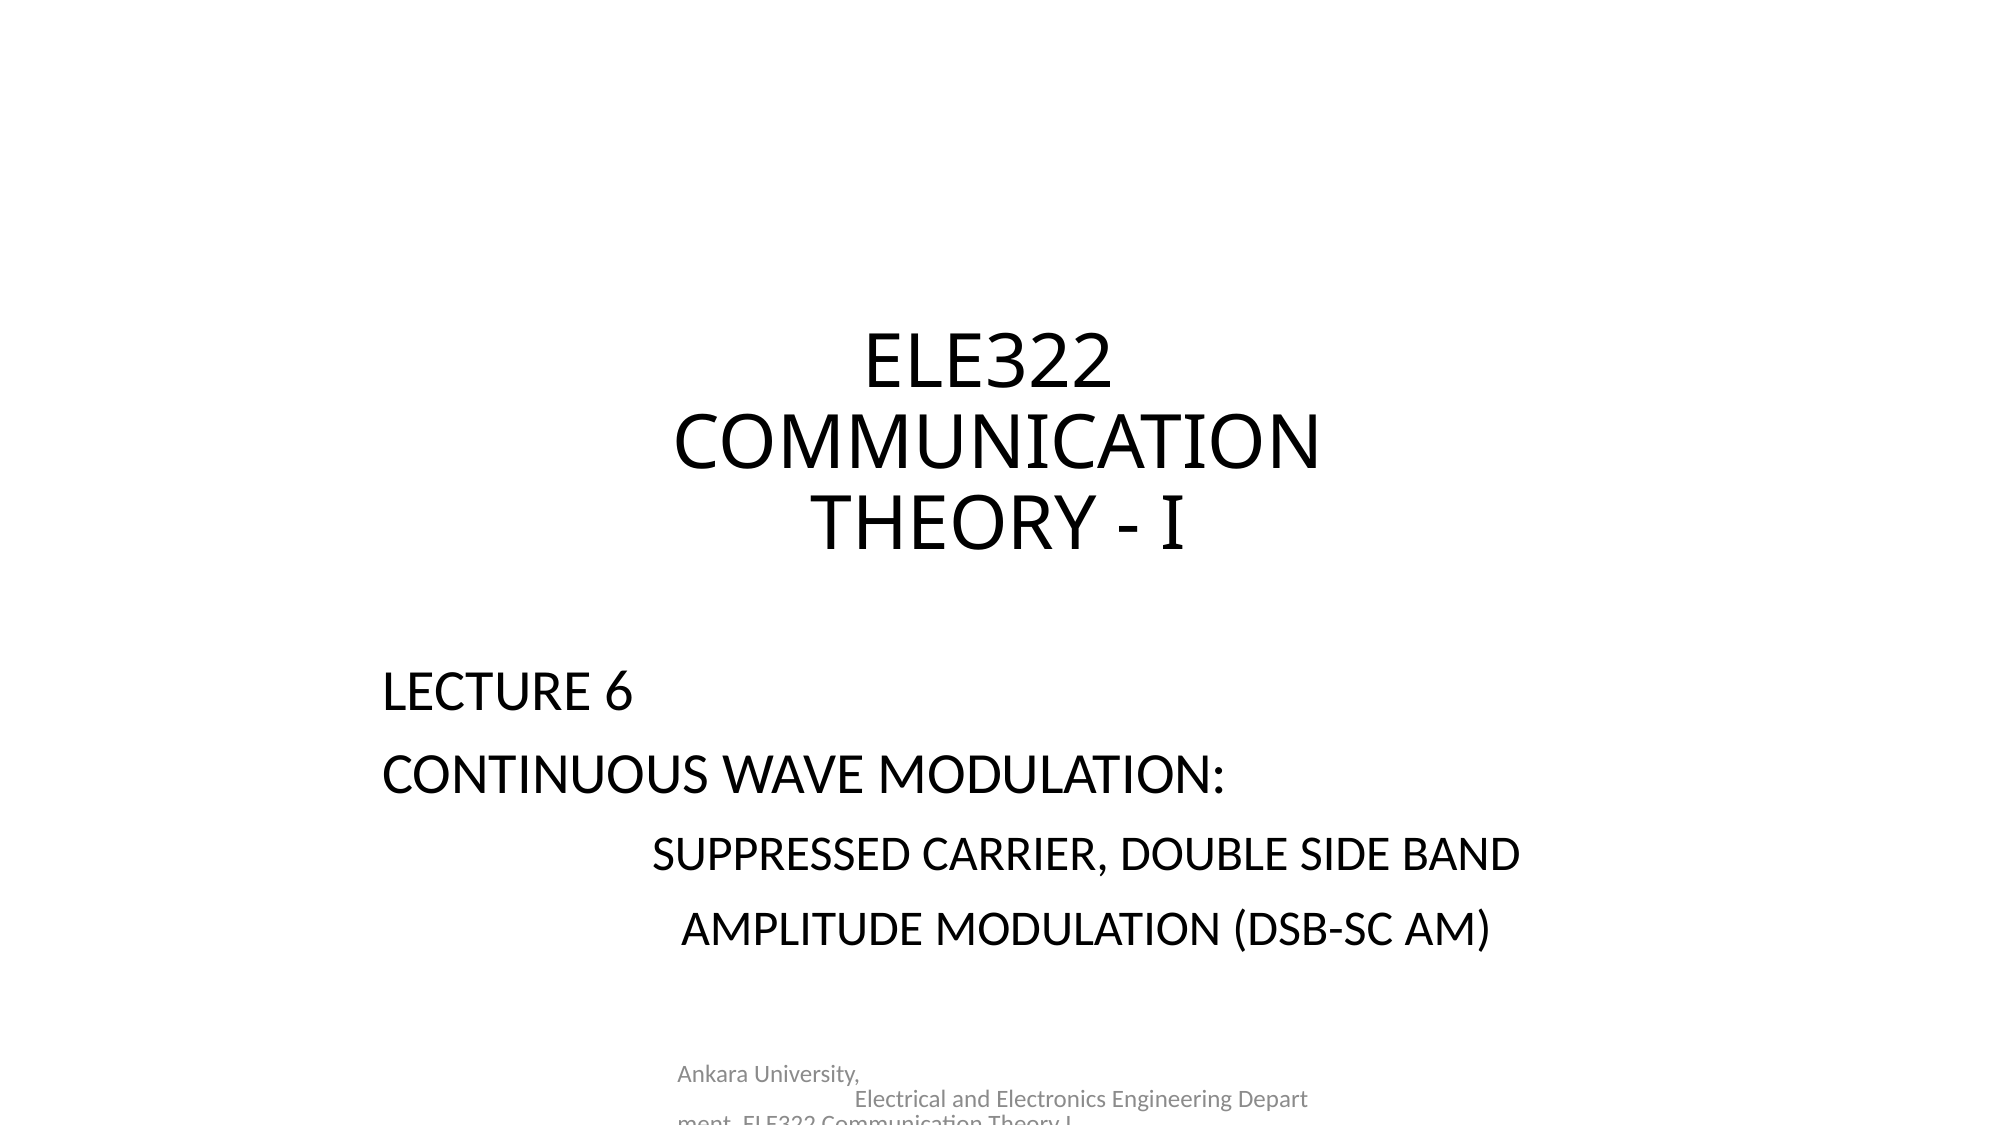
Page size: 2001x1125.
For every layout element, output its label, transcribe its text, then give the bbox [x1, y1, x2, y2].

list LECTURE 6 CONTINUOUS WAVE MODULATION: SUPPRESSED CARRIER, DOUBLE SIDE BAND AMPLITUDE MODULATION (DSB-SC AM) [367, 652, 1806, 1014]
footer Ankara University, Electrical and Electronics Engineering Department, ELE322 Communication Theory I [662, 1042, 1338, 1103]
title ELE322 COMMUNICATION THEORY - I [512, 288, 1485, 600]
